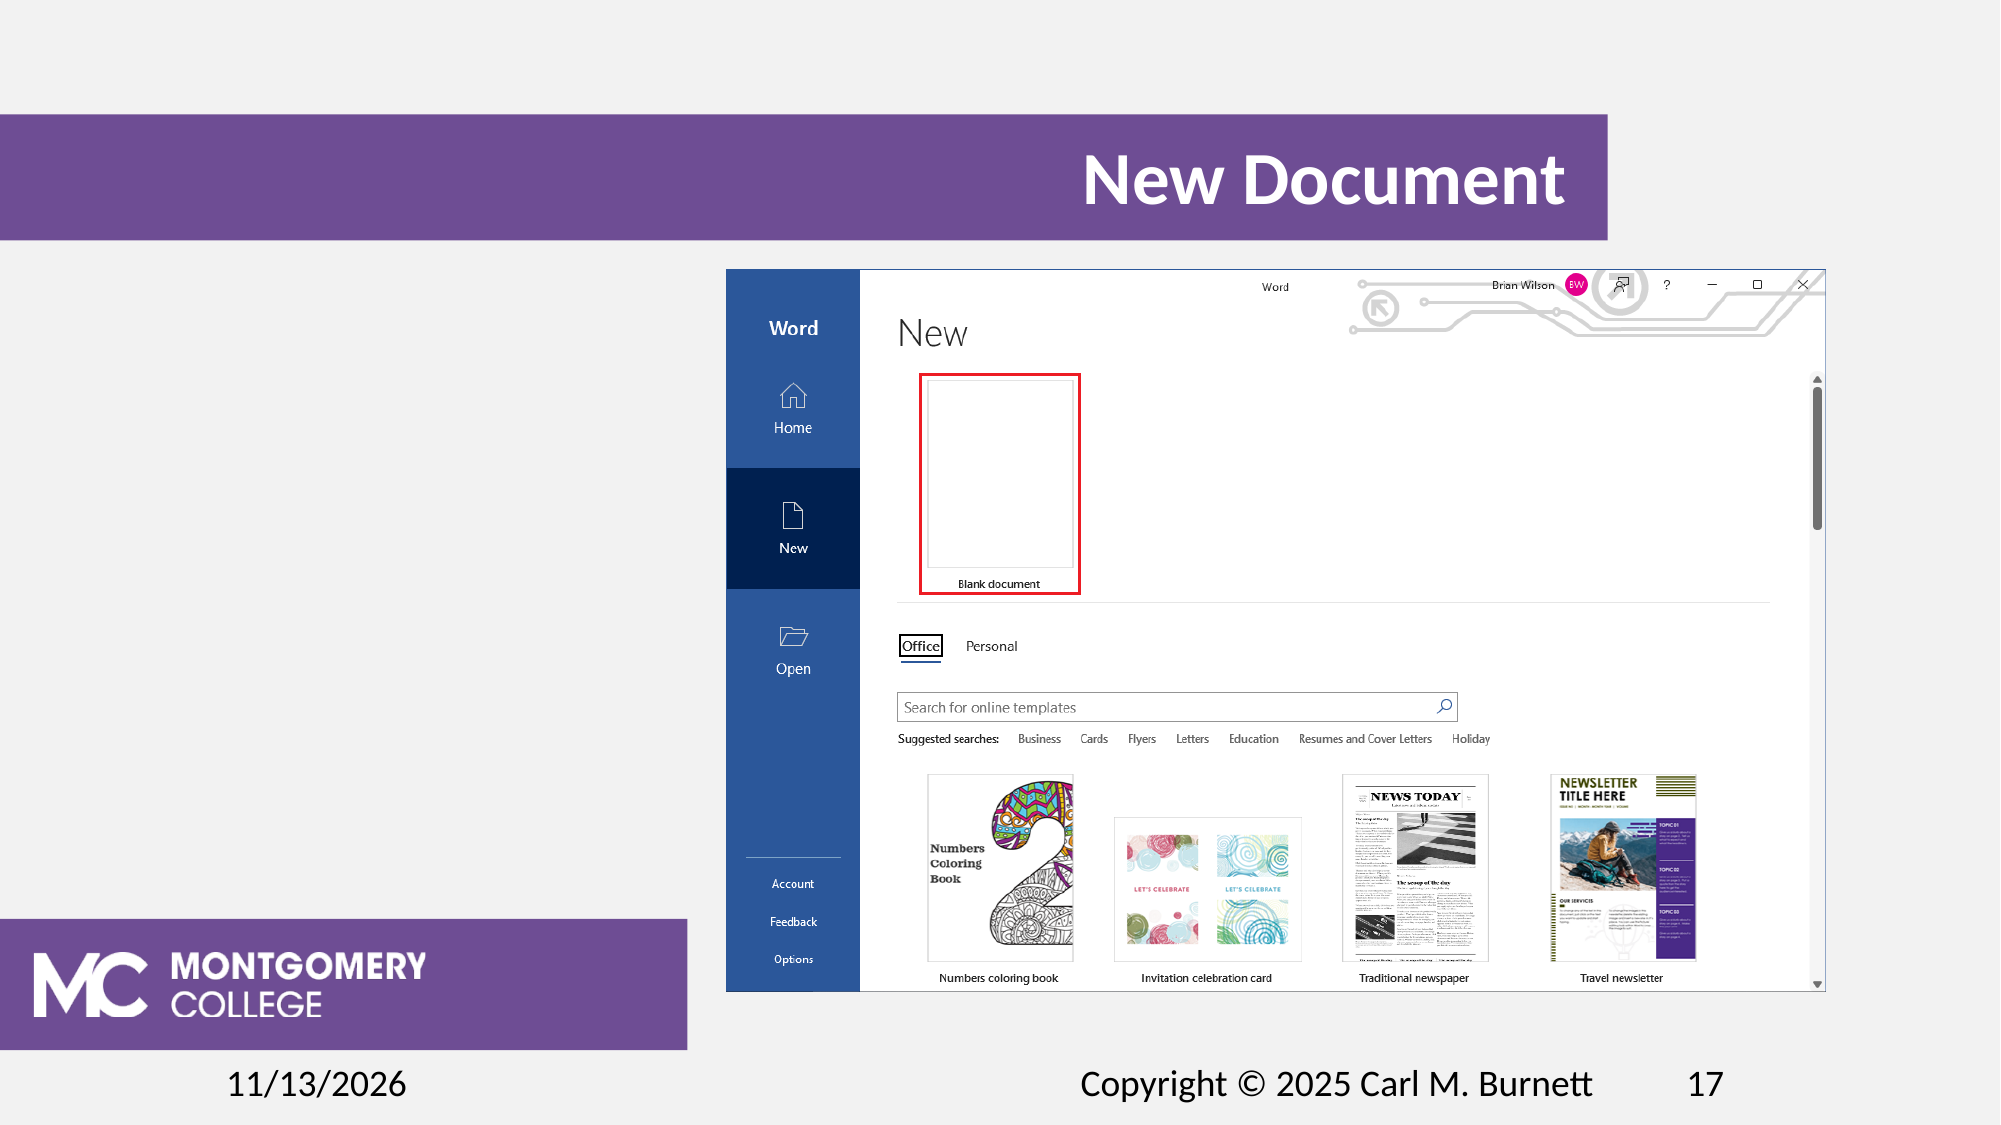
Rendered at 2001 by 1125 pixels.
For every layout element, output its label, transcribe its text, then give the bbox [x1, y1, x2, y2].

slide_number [211, 1051, 451, 1111]
slide_number 17 [1671, 1051, 1912, 1111]
list New Document [257, 132, 1582, 222]
footer Copyright © 2025 Carl M. Burnett [1065, 1051, 1632, 1111]
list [726, 269, 1826, 992]
